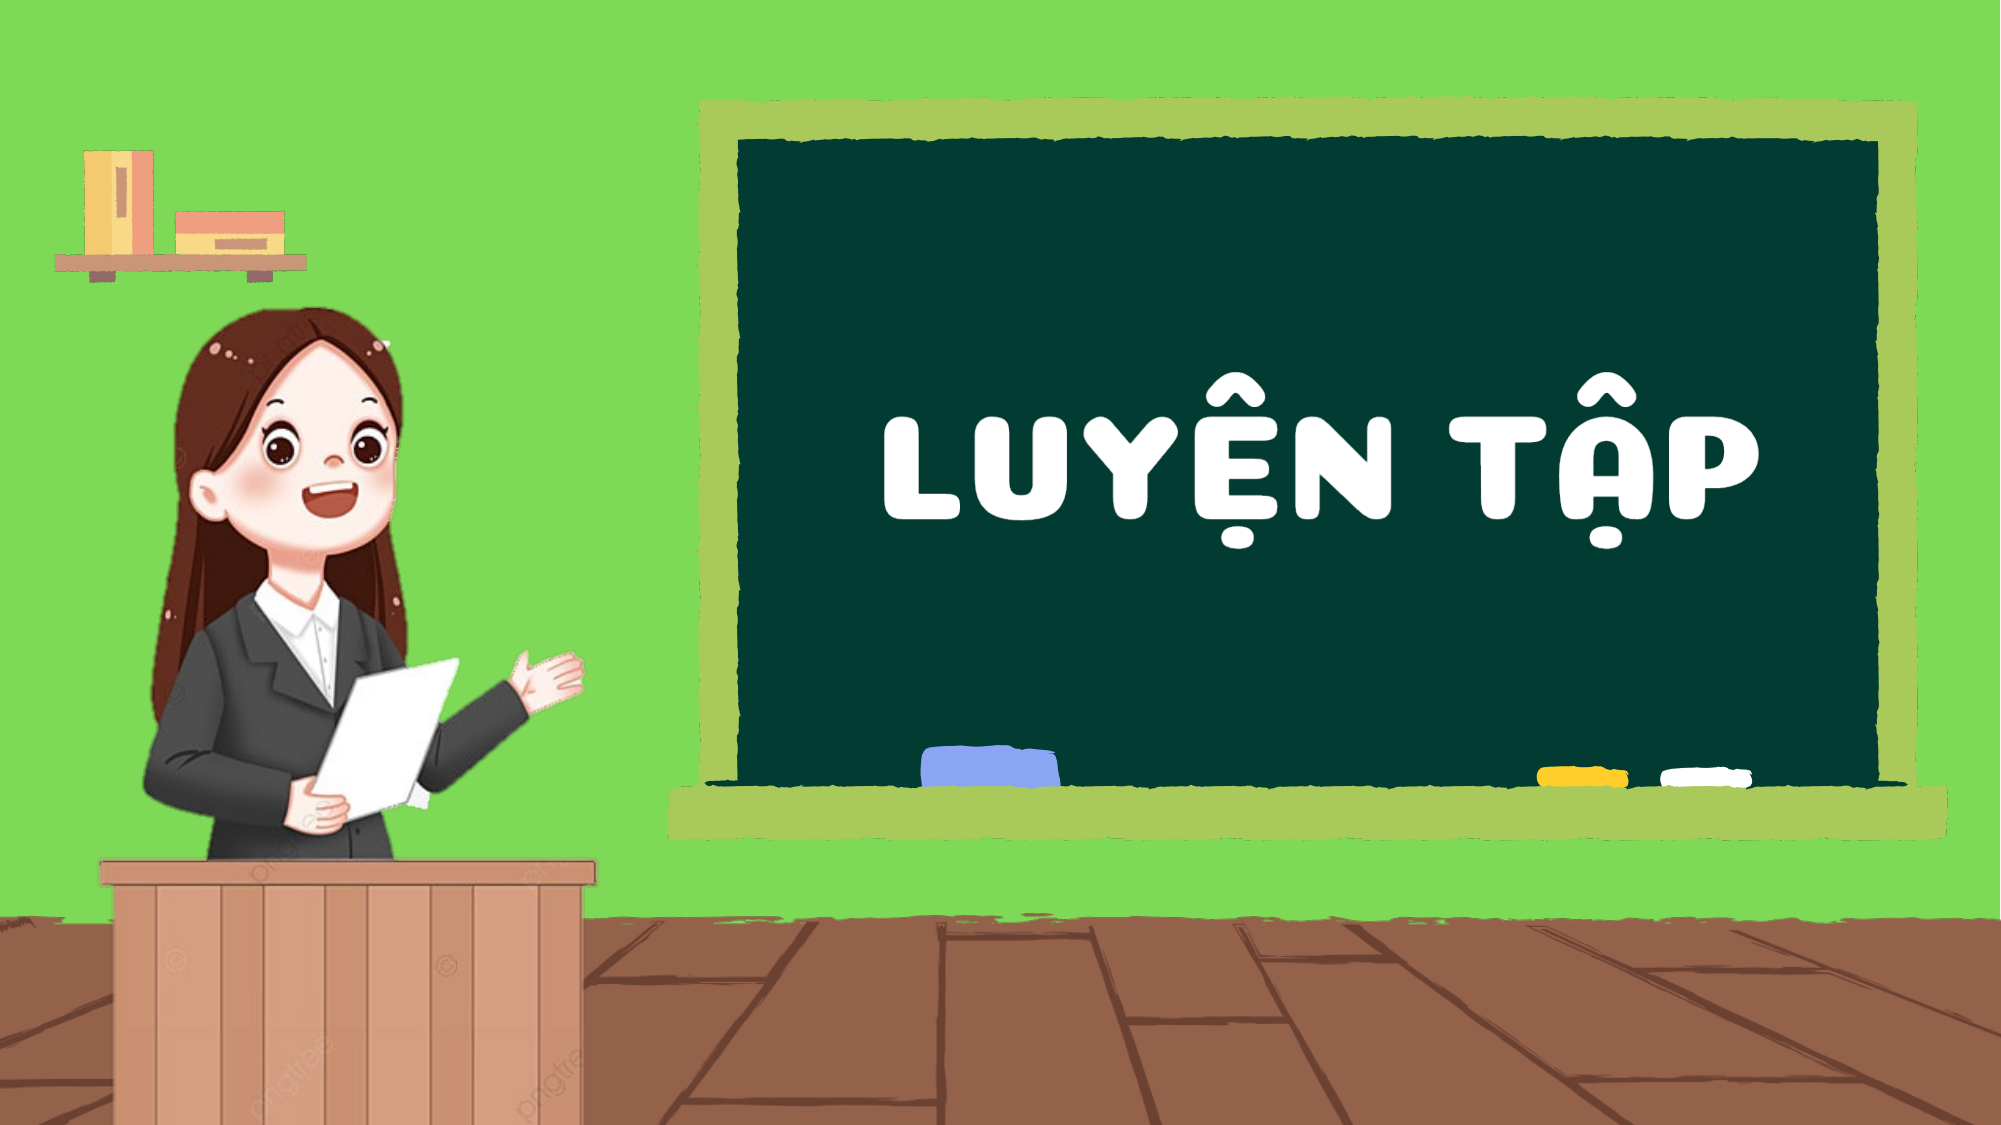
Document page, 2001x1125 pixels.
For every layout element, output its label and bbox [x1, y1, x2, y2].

text_box [859, 913, 2000, 1125]
text_box [54, 150, 307, 224]
text_box [667, 95, 1948, 841]
picture [0, 225, 1885, 1125]
